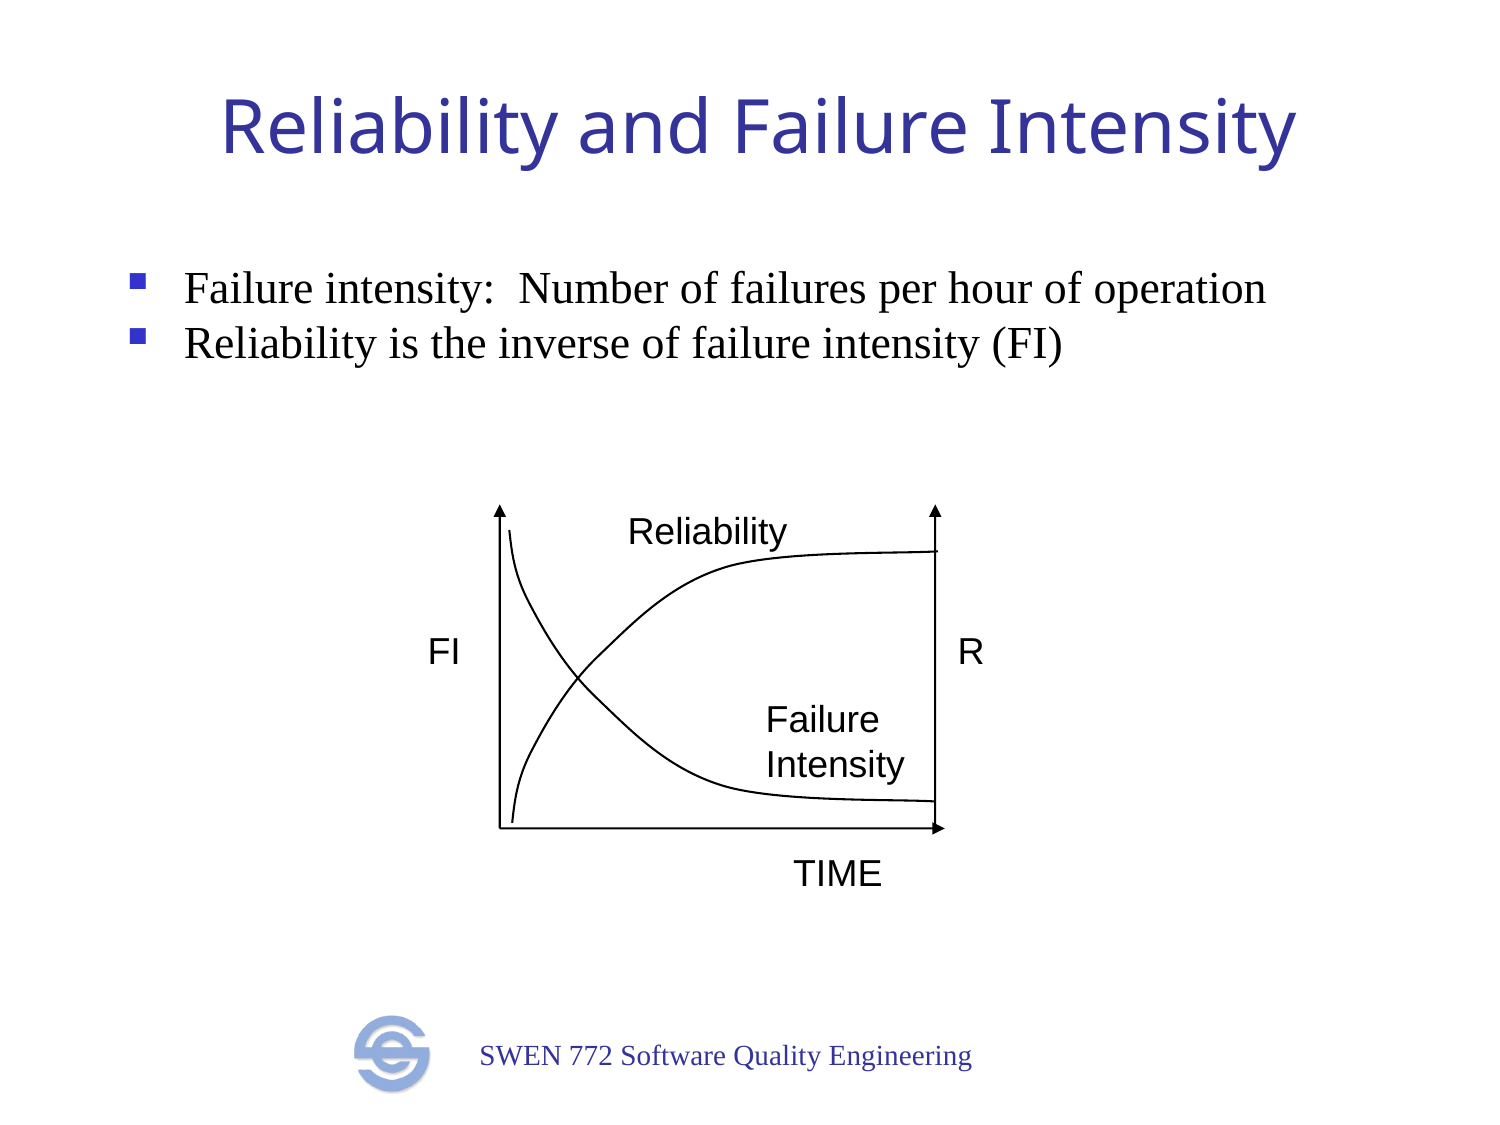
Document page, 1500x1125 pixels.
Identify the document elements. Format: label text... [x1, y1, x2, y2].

text_box Reliability [612, 499, 803, 560]
text_box [493, 504, 506, 828]
text_box R [942, 619, 1000, 679]
text_box FI [412, 619, 476, 679]
text_box [758, 791, 936, 802]
list Failure intensity: Number of failures per hour of operation Reliability is the inverse of failure intensity (FI) [112, 249, 1413, 976]
text_box Failure Intensity [750, 687, 920, 793]
text_box [499, 822, 945, 835]
title Reliability and Failure Intensity [124, 37, 1393, 177]
text_box [928, 504, 942, 551]
text_box [512, 551, 938, 823]
picture [350, 1012, 437, 1100]
text_box [643, 677, 756, 792]
text_box TIME [778, 841, 898, 901]
text_box [509, 529, 642, 678]
